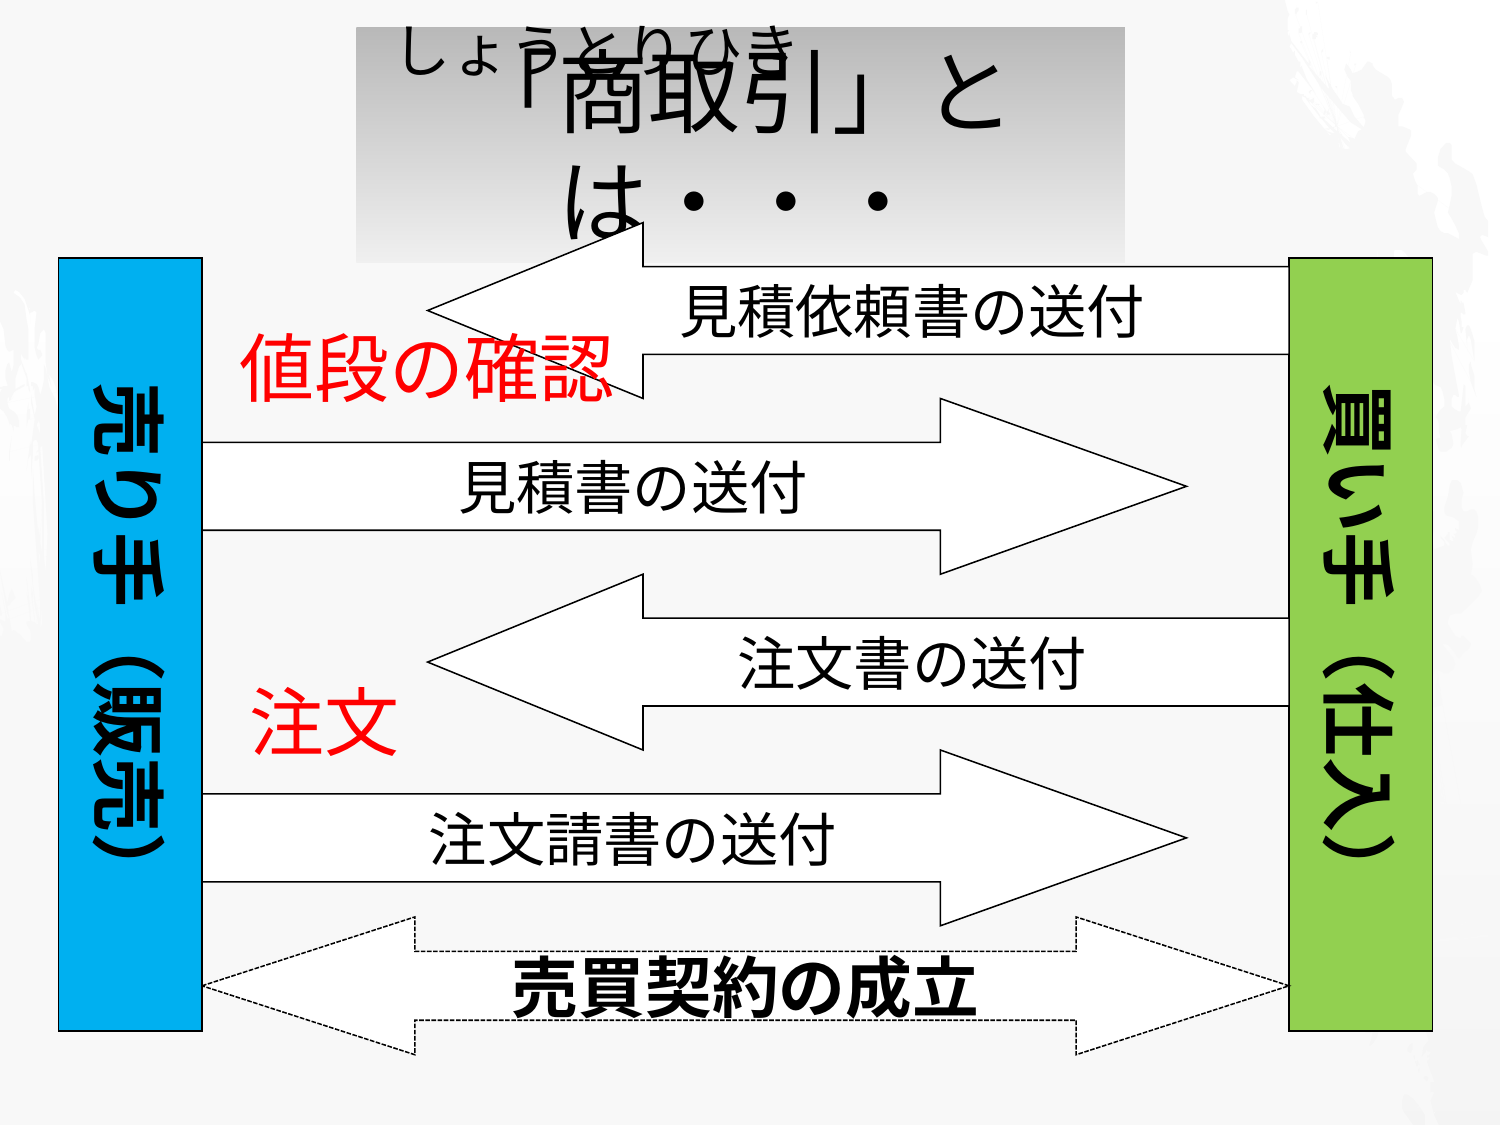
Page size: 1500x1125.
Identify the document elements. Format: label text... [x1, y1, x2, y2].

text_box 売り手（販売） [58, 257, 202, 1032]
text_box 見積依頼書の送付 [427, 222, 1290, 399]
title 「商取引」とは・・・ [356, 27, 1126, 263]
text_box 注文 [235, 667, 416, 773]
text_box 注文書の送付 [427, 574, 1290, 751]
text_box 売買契約の成立 [202, 916, 1289, 1055]
text_box 見積書の送付 [202, 398, 1187, 575]
text_box 買い手（仕入） [1288, 257, 1433, 1032]
text_box しょうとりひき [378, 7, 816, 92]
text_box 値段の確認 [224, 314, 630, 419]
text_box 注文請書の送付 [202, 750, 1187, 926]
